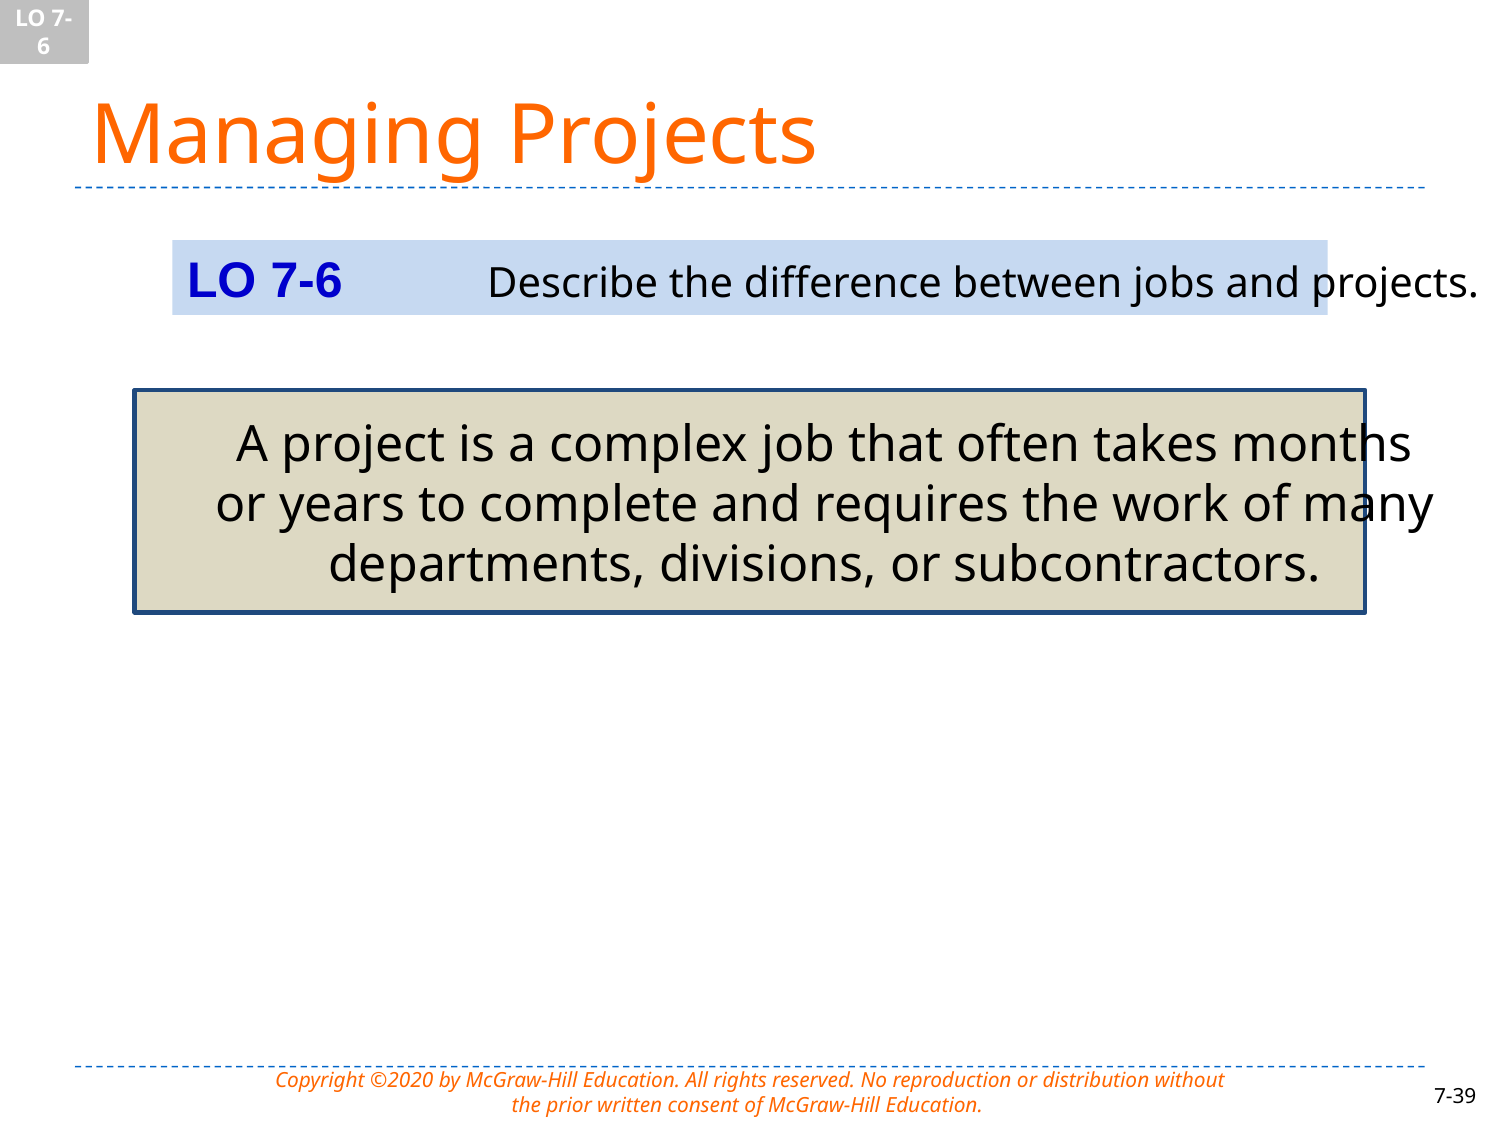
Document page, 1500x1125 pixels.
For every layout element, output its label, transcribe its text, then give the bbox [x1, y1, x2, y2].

title Managing Projects [75, 37, 1425, 188]
text_box A project is a complex job that often takes months or years to complete and requires the work of many departments, divisions, or subcontractors. [133, 388, 1367, 614]
text_box LO 7-6 Describe the difference between jobs and projects. [172, 240, 1328, 315]
text_box LO 7-6 [0, 0, 89, 64]
